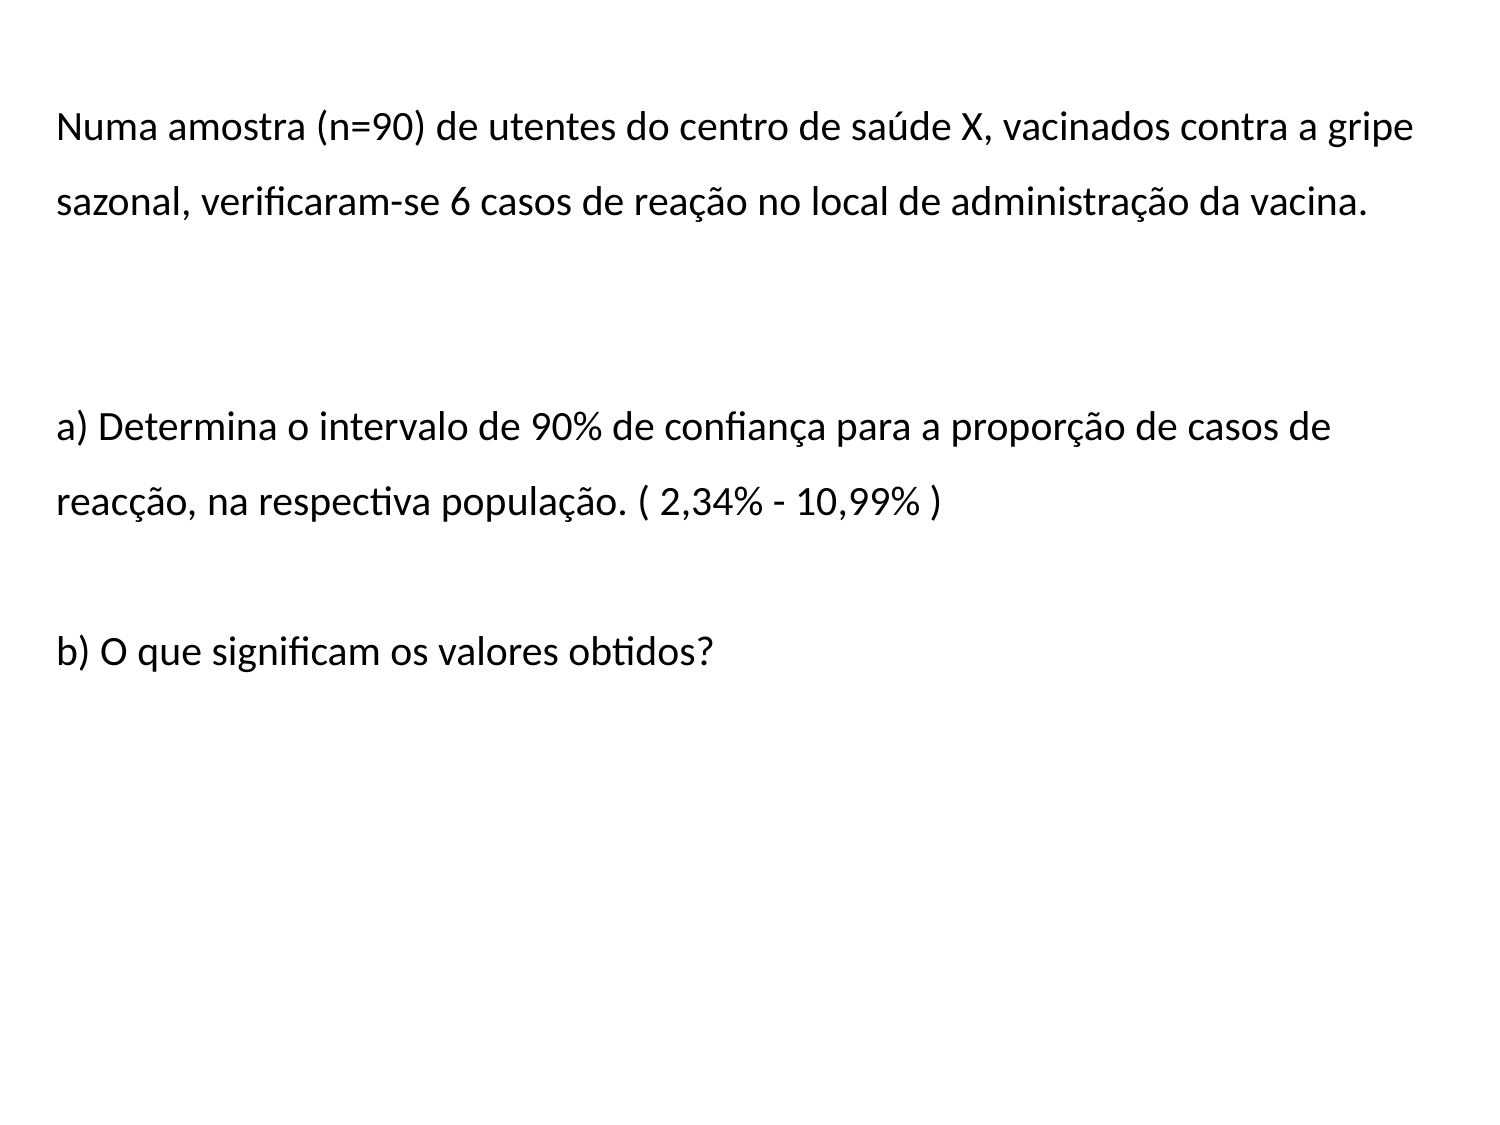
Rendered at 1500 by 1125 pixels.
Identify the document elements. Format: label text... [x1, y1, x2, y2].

text_box Numa amostra (n=90) de utentes do centro de saúde X, vacinados contra a gripe sazonal, verificaram-se 6 casos de reação no local de administração da vacina. a) Determina o intervalo de 90% de confiança para a proporção de casos de reacção, na respectiva população. ( 2,34% - 10,99% ) b) O que significam os valores obtidos? [41, 66, 1459, 682]
